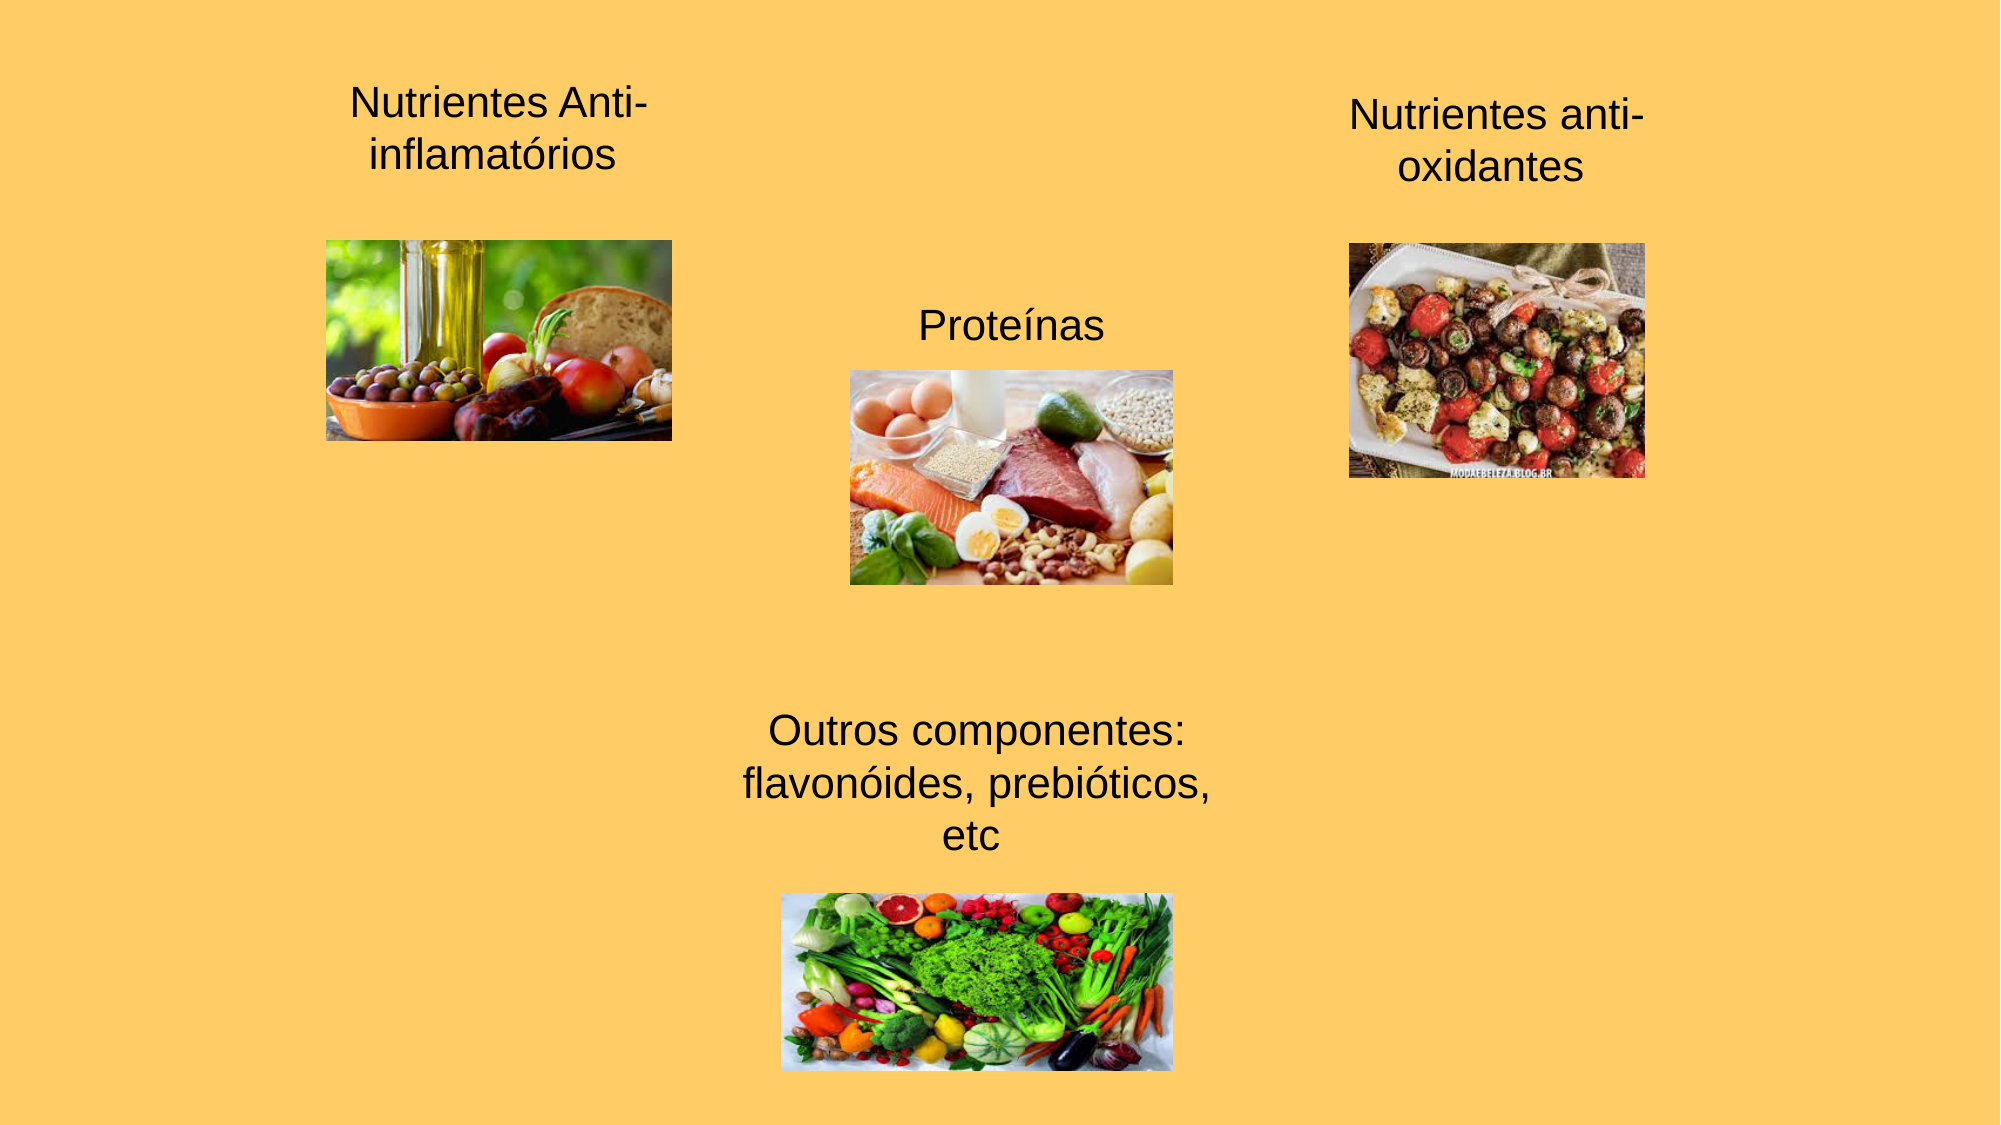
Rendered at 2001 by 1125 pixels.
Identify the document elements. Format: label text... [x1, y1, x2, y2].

picture [325, 240, 672, 441]
picture [850, 370, 1173, 585]
text_box Proteínas [752, 289, 1272, 357]
text_box Outros componentes: flavonóides, prebióticos, etc [708, 694, 1247, 867]
picture [781, 893, 1173, 1071]
text_box Nutrientes anti-oxidantes [1314, 78, 1680, 198]
text_box Nutrientes Anti-inflamatórios [239, 66, 759, 186]
picture [1349, 243, 1645, 478]
